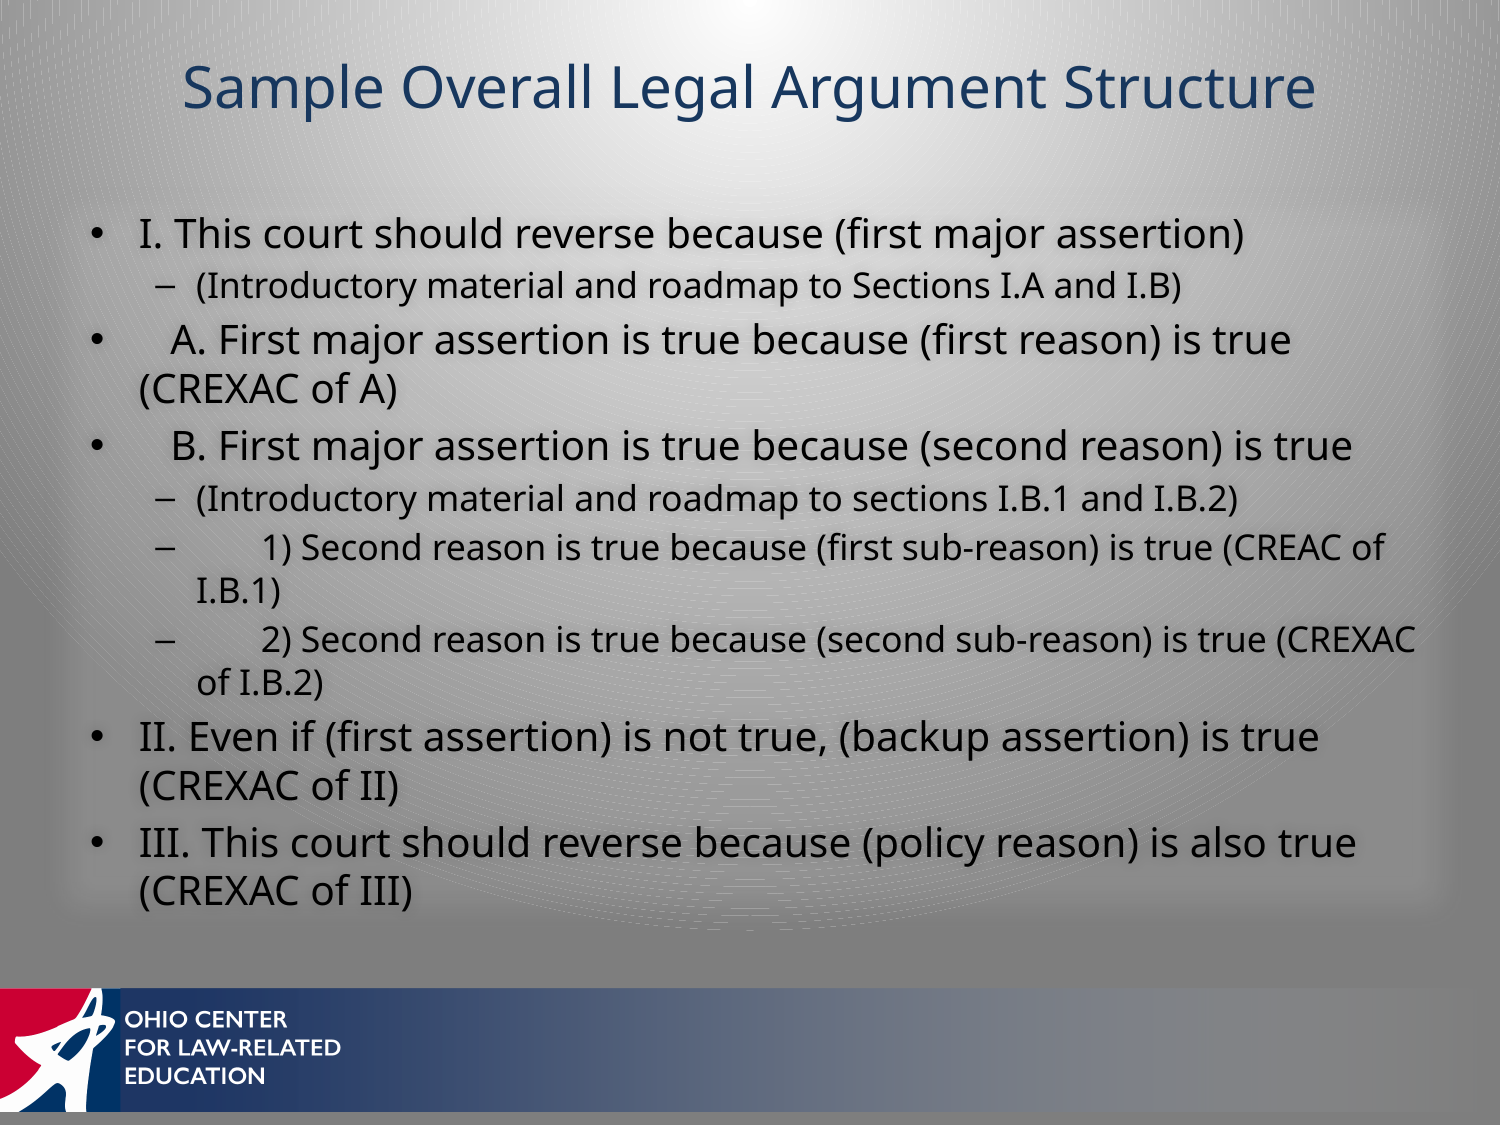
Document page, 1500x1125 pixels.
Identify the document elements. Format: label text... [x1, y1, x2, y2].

list I. This court should reverse because (first major assertion) (Introductory material and roadmap to Sections I.A and I.B) A. First major assertion is true because (first reason) is true (CREXAC of A) B. First major assertion is true because (second reason) is true (Introductory material and roadmap to sections I.B.1 and I.B.2) 1) Second reason is true because (first sub-reason) is true (CREAC of I.B.1) 2) Second reason is true because (second sub-reason) is true (CREXAC of I.B.2) II. Even if (first assertion) is not true, (backup assertion) is true (CREXAC of II) III. This court should reverse because (policy reason) is also true (CREXAC of III) [75, 200, 1450, 938]
picture [0, 983, 1495, 1112]
title Sample Overall Legal Argument Structure [75, 0, 1425, 179]
